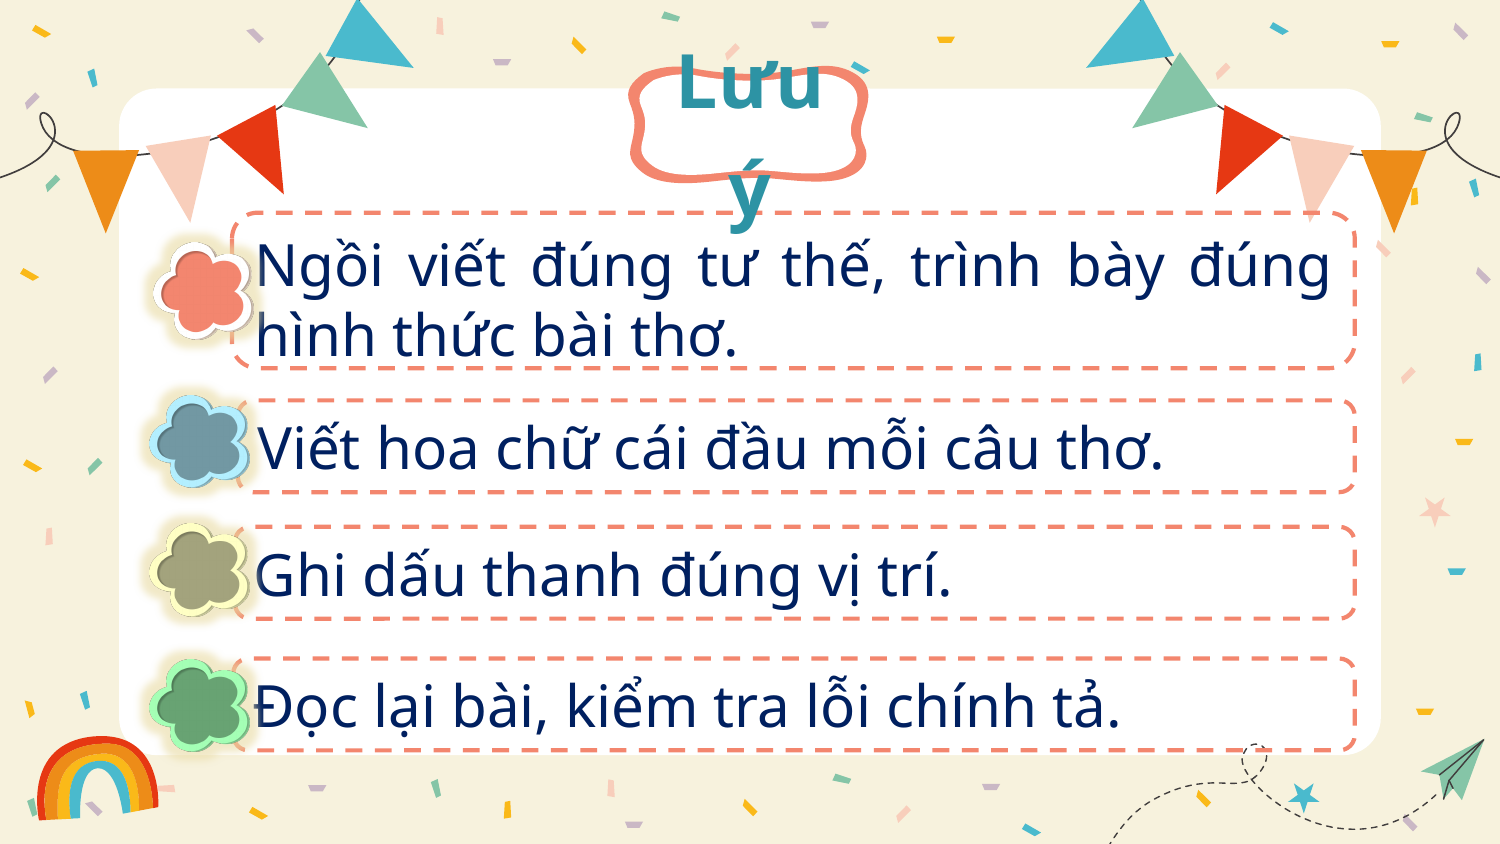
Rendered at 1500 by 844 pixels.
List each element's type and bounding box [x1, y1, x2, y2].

text_box [149, 523, 1355, 619]
text_box [152, 212, 1355, 369]
text_box [624, 60, 876, 187]
text_box [21, 735, 165, 821]
text_box [148, 658, 1355, 752]
text_box [1047, 654, 1500, 844]
text_box [149, 394, 1355, 493]
text_box [0, 0, 1500, 318]
